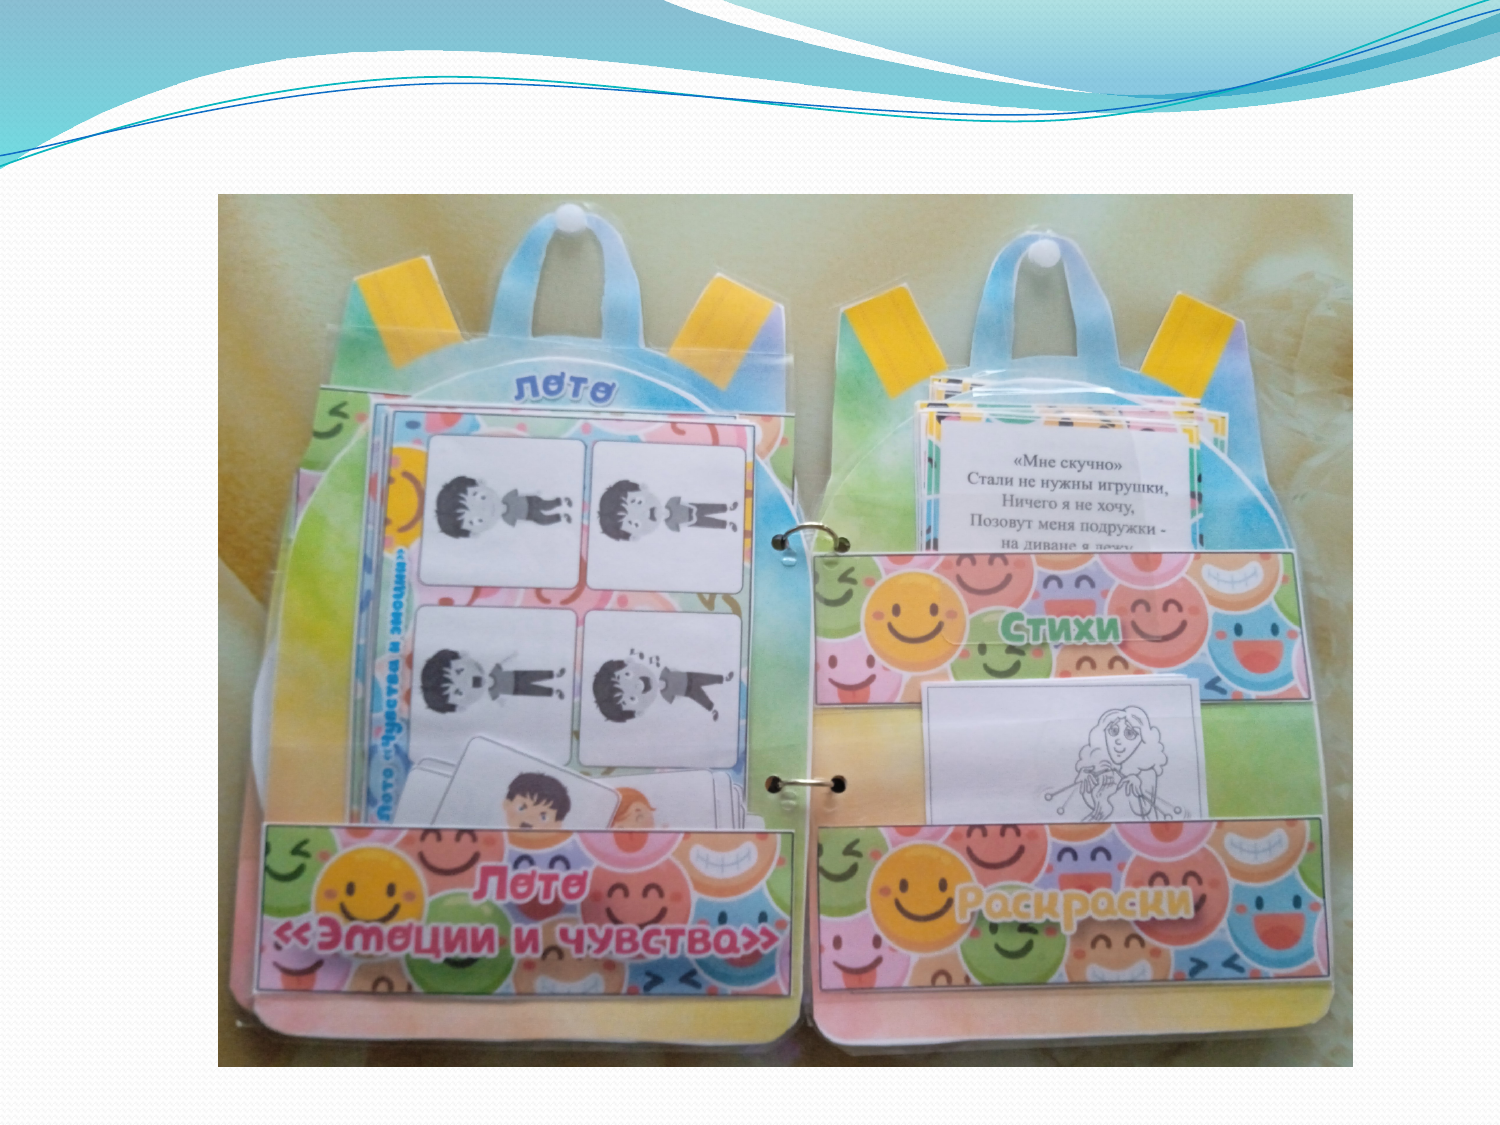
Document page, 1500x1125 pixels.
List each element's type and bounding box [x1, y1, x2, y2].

picture [218, 194, 1353, 1067]
